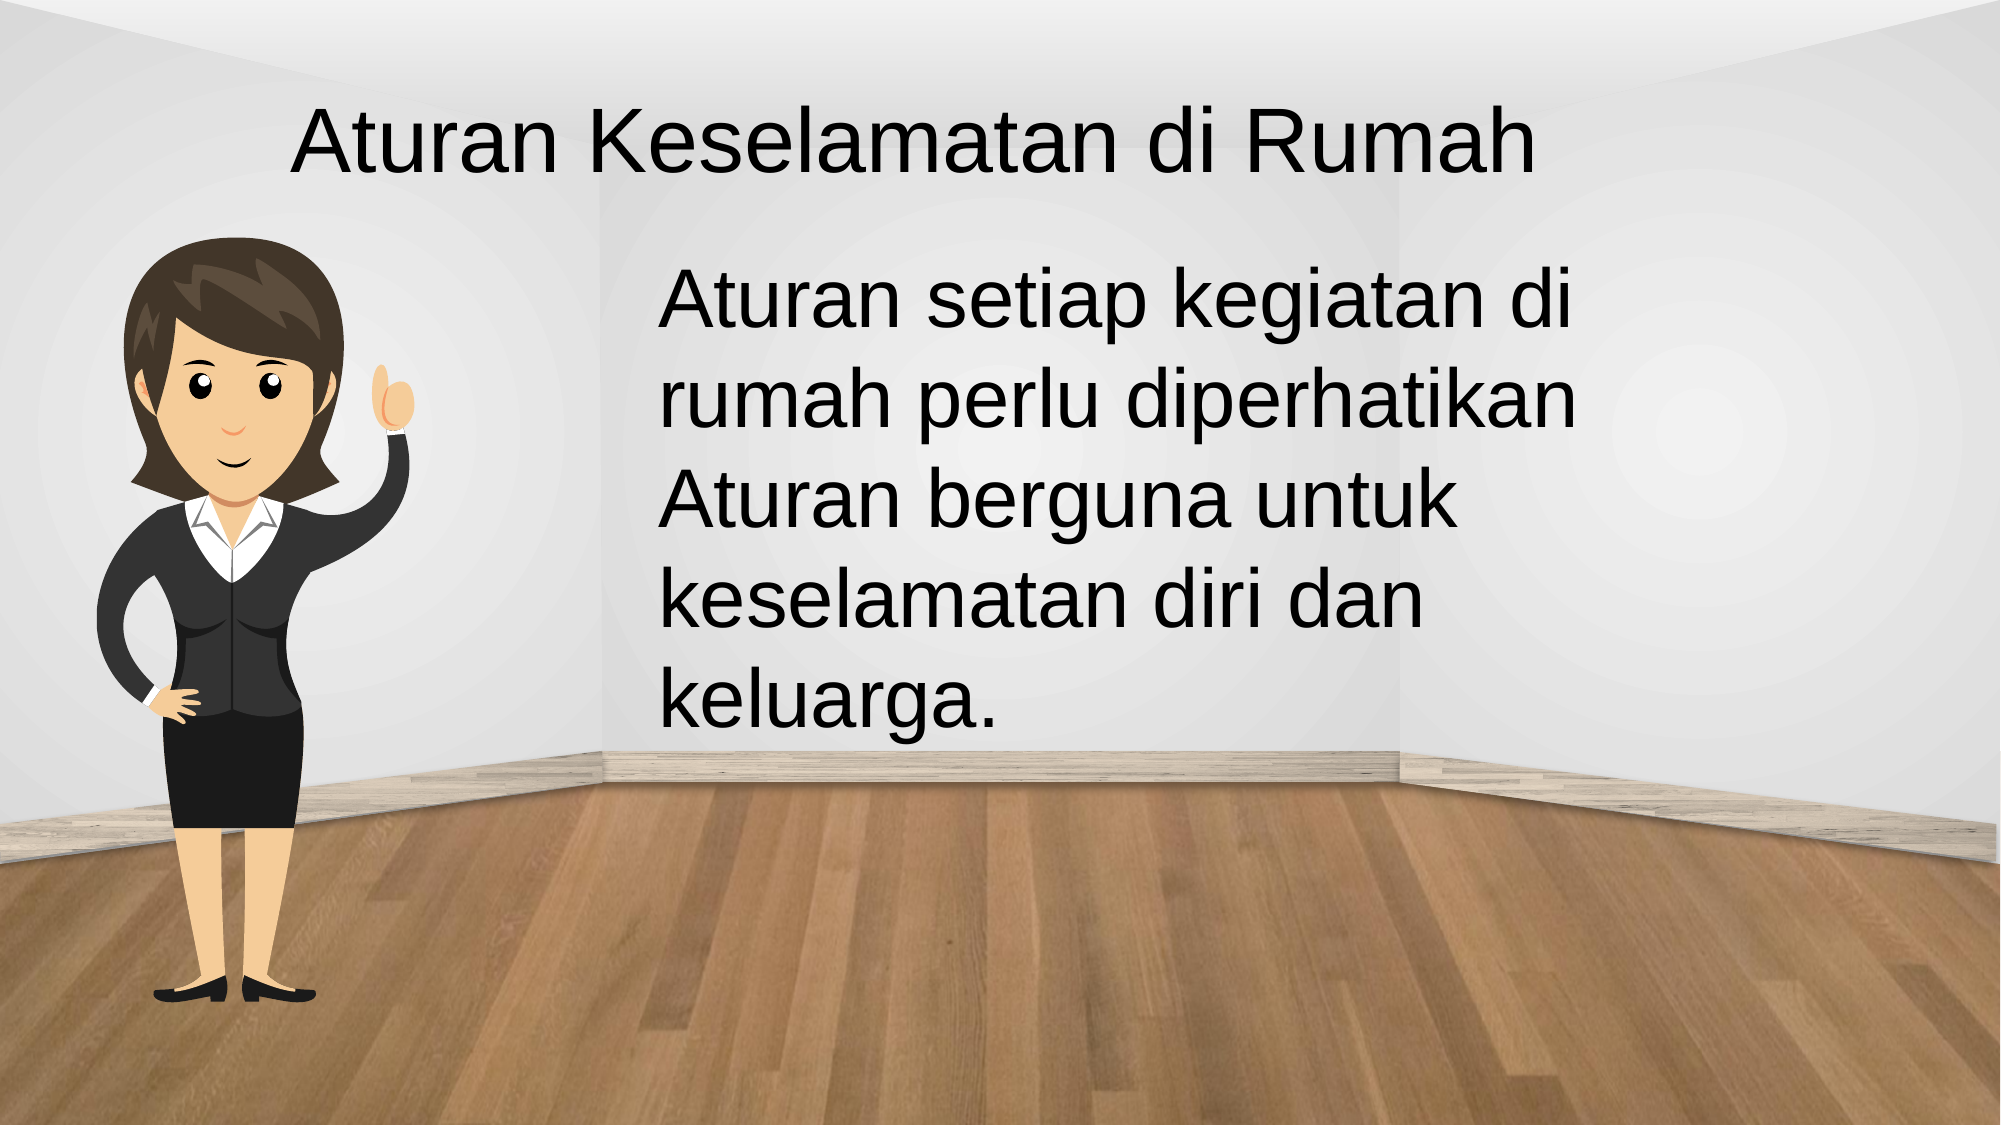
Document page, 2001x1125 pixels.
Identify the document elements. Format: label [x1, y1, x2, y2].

picture [96, 237, 415, 1003]
text_box [0, 0, 2000, 1125]
